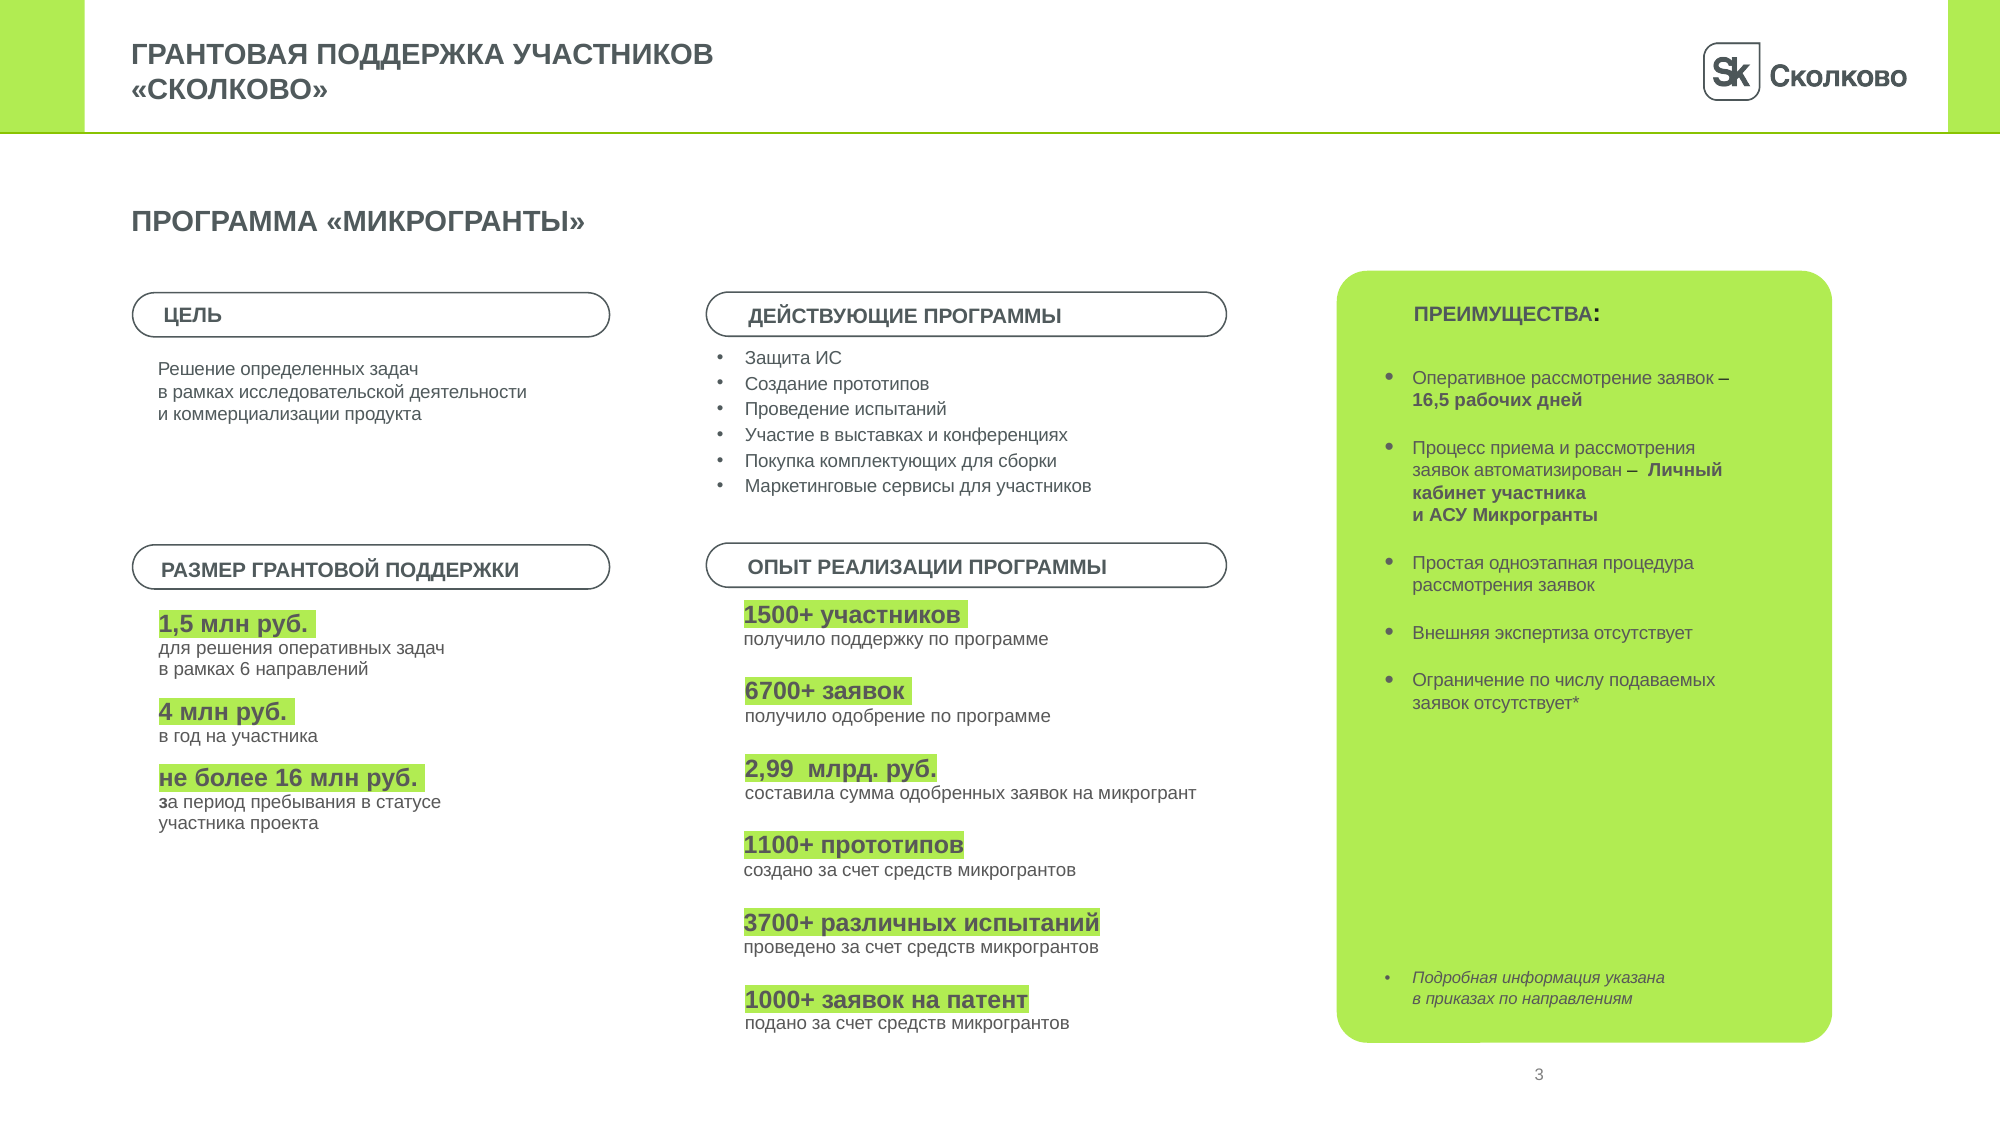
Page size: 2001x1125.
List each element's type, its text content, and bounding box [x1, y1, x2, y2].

text_box [130, 542, 612, 592]
text_box [130, 290, 612, 339]
text_box [704, 540, 1229, 590]
text_box [704, 289, 1229, 339]
text_box ГРАНТОВАЯ ПОДДЕРЖКА УЧАСТНИКОВ «СКОЛКОВО» [129, 32, 2000, 105]
text_box ПРОГРАММА «МИКРОГРАНТЫ» [116, 195, 1039, 245]
text_box 1,5 млн руб. для решения оперативных задач в рамках 6 направлений 4 млн руб. в год на участника не более 16 млн руб. за период пребывания в статусе участника проекта [143, 609, 723, 841]
text_box [1336, 270, 1833, 1043]
slide_number 3 [1519, 1044, 1970, 1105]
text_box Решение определенных задач в рамках исследовательской деятельности и коммерциализации продукта [141, 349, 642, 432]
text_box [728, 599, 1305, 1043]
text_box ПРЕИМУЩЕСТВА: [1398, 288, 1860, 334]
text_box Оперативное рассмотрение заявок – 16,5 рабочих дней Процесс приема и рассмотрения заявок автоматизирован – Личный кабинет участника и АСУ Микрогранты Простая одноэтапная процедура рассмотрения заявок Внешняя экспертиза отсутствует Ограничение по числу подаваемых заявок отсутствует* [1369, 357, 1760, 721]
text_box Подробная информация указана в приказах по направлениям [1369, 959, 1778, 1016]
text_box Защита ИС Создание прототипов Проведение испытаний Участие в выставках и конференциях Покупка комплектующих для сборки Маркетинговые сервисы для участников [686, 335, 1159, 504]
